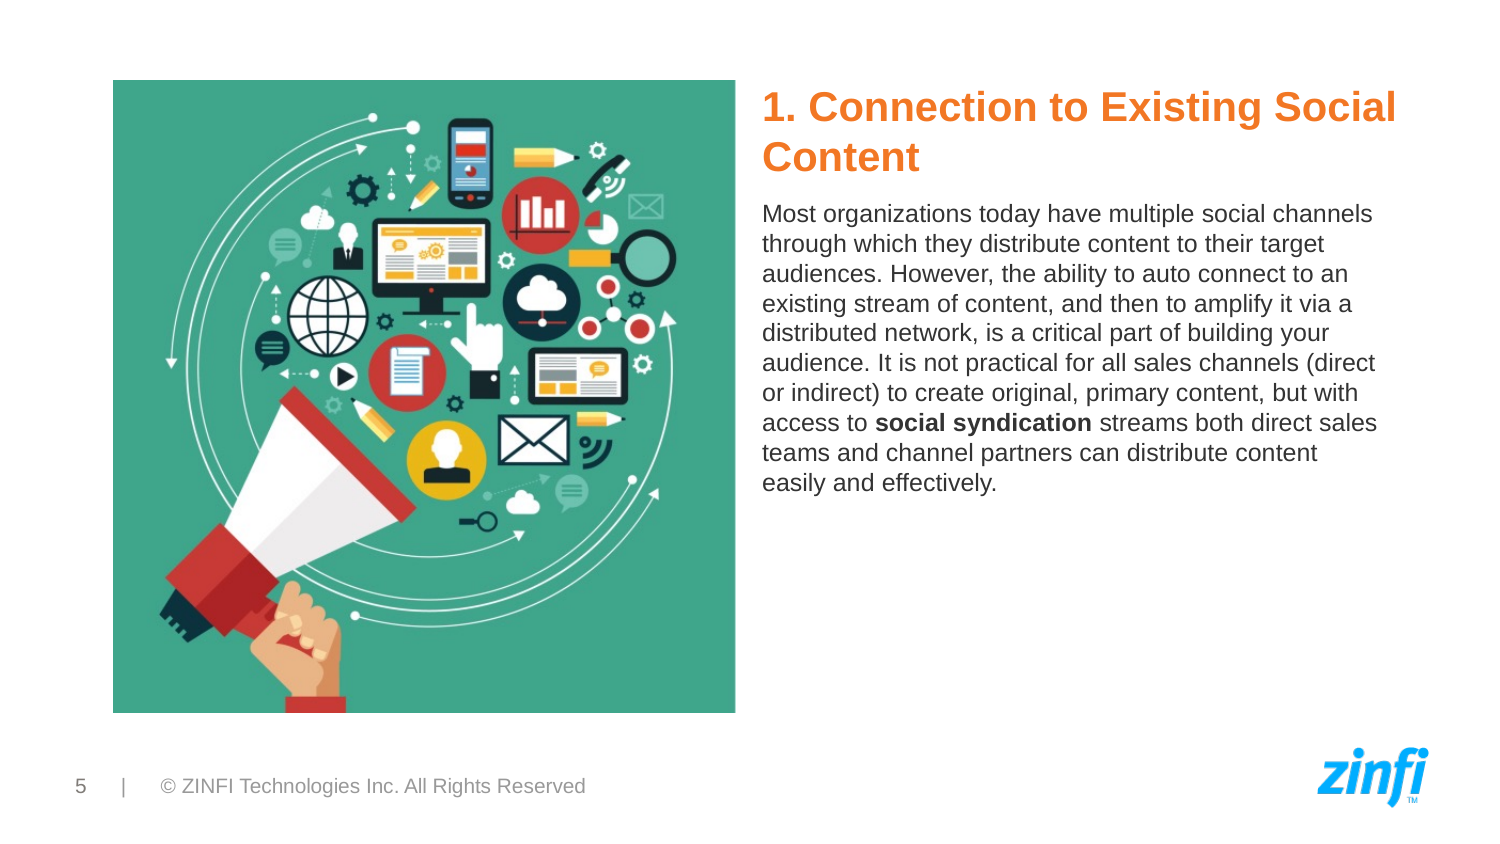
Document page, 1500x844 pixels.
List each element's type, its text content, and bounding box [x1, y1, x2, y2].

picture [112, 79, 736, 714]
picture [1317, 747, 1406, 808]
text_box 1. Connection to Existing Social Content [762, 80, 1435, 144]
picture [1394, 753, 1429, 808]
text_box Most organizations today have multiple social channels through which they distribute content to their target audiences. However, the ability to auto connect to an existing stream of content, and then to amplify it via a distributed network, is a critical part of building your audience. It is not practical for all sales channels (direct or indirect) to create original, primary content, but with access to social syndication streams both direct sales teams and channel partners can distribute content easily and effectively. [762, 197, 1387, 661]
